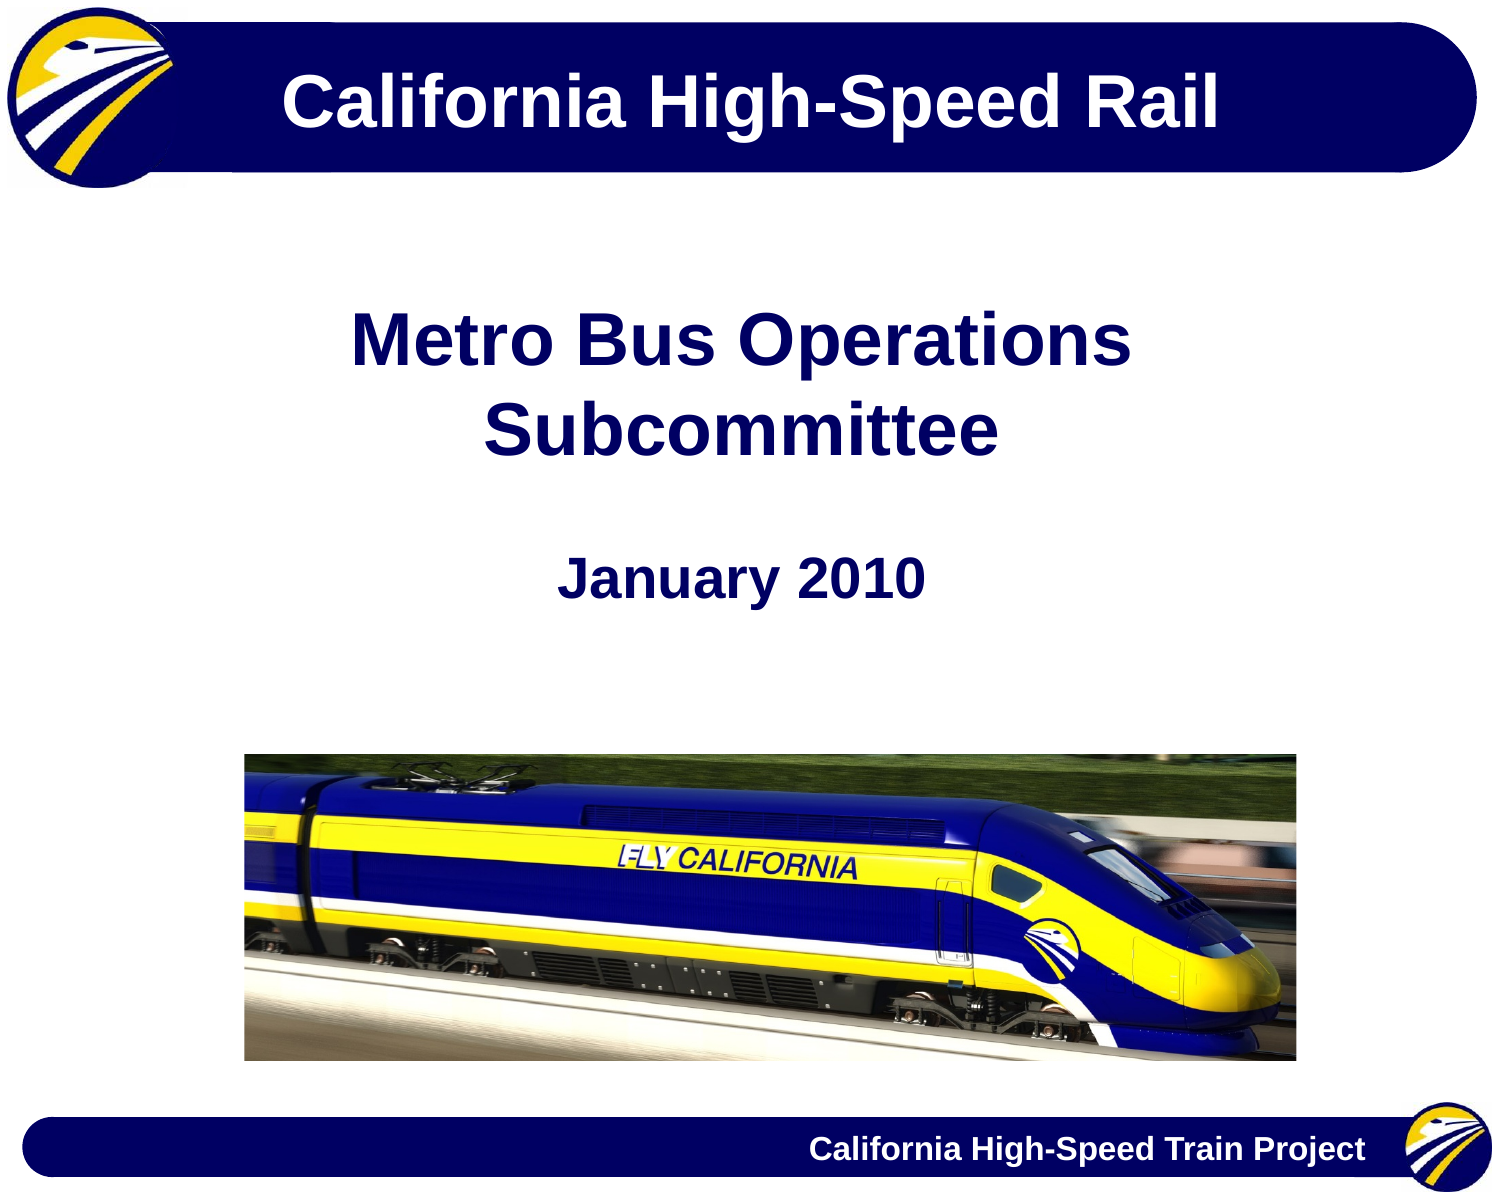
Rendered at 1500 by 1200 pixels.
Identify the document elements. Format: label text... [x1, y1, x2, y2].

title California High-Speed Rail [179, 22, 1325, 173]
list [243, 754, 1297, 1062]
picture [7, 7, 188, 188]
picture [1401, 1102, 1492, 1192]
text_box Metro Bus Operations Subcommittee January 2010 [115, 282, 1370, 688]
